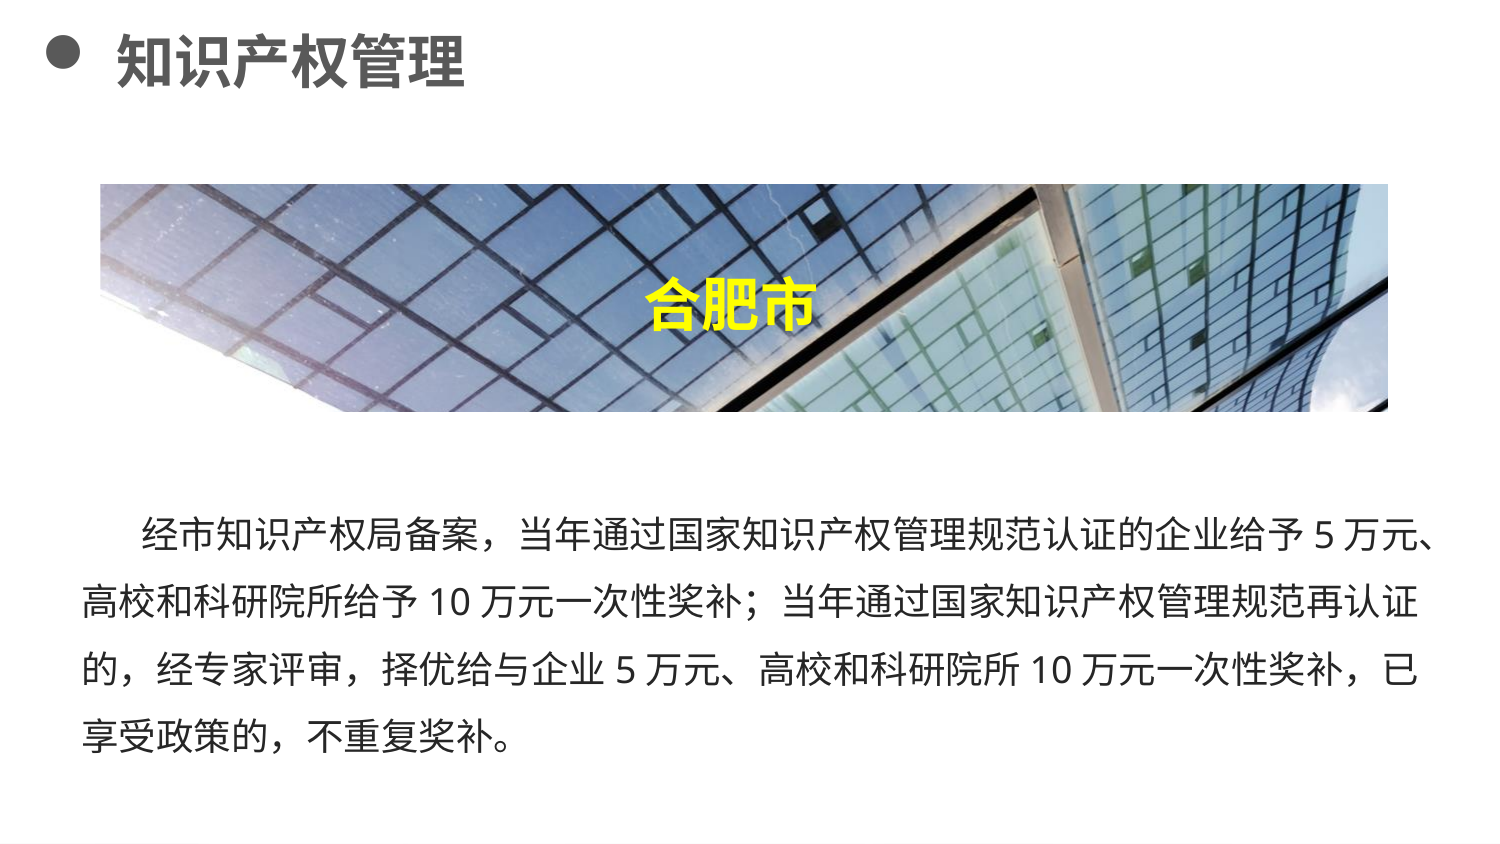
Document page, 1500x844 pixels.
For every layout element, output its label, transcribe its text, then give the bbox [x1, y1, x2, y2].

text_box 知识产权管理 [41, 28, 479, 91]
text_box [98, 182, 1390, 413]
text_box 合肥市 [643, 268, 812, 340]
text_box 经市知识产权局备案，当年通过国家知识产权管理规范认证的企业给予5万元、高校和科研院所给予10万元一次性奖补；当年通过国家知识产权管理规范再认证的，经专家评审，择优给与企业5万元、高校和科研院所10万元一次性奖补，已享受政策的，不重复奖补。 [66, 480, 1434, 766]
